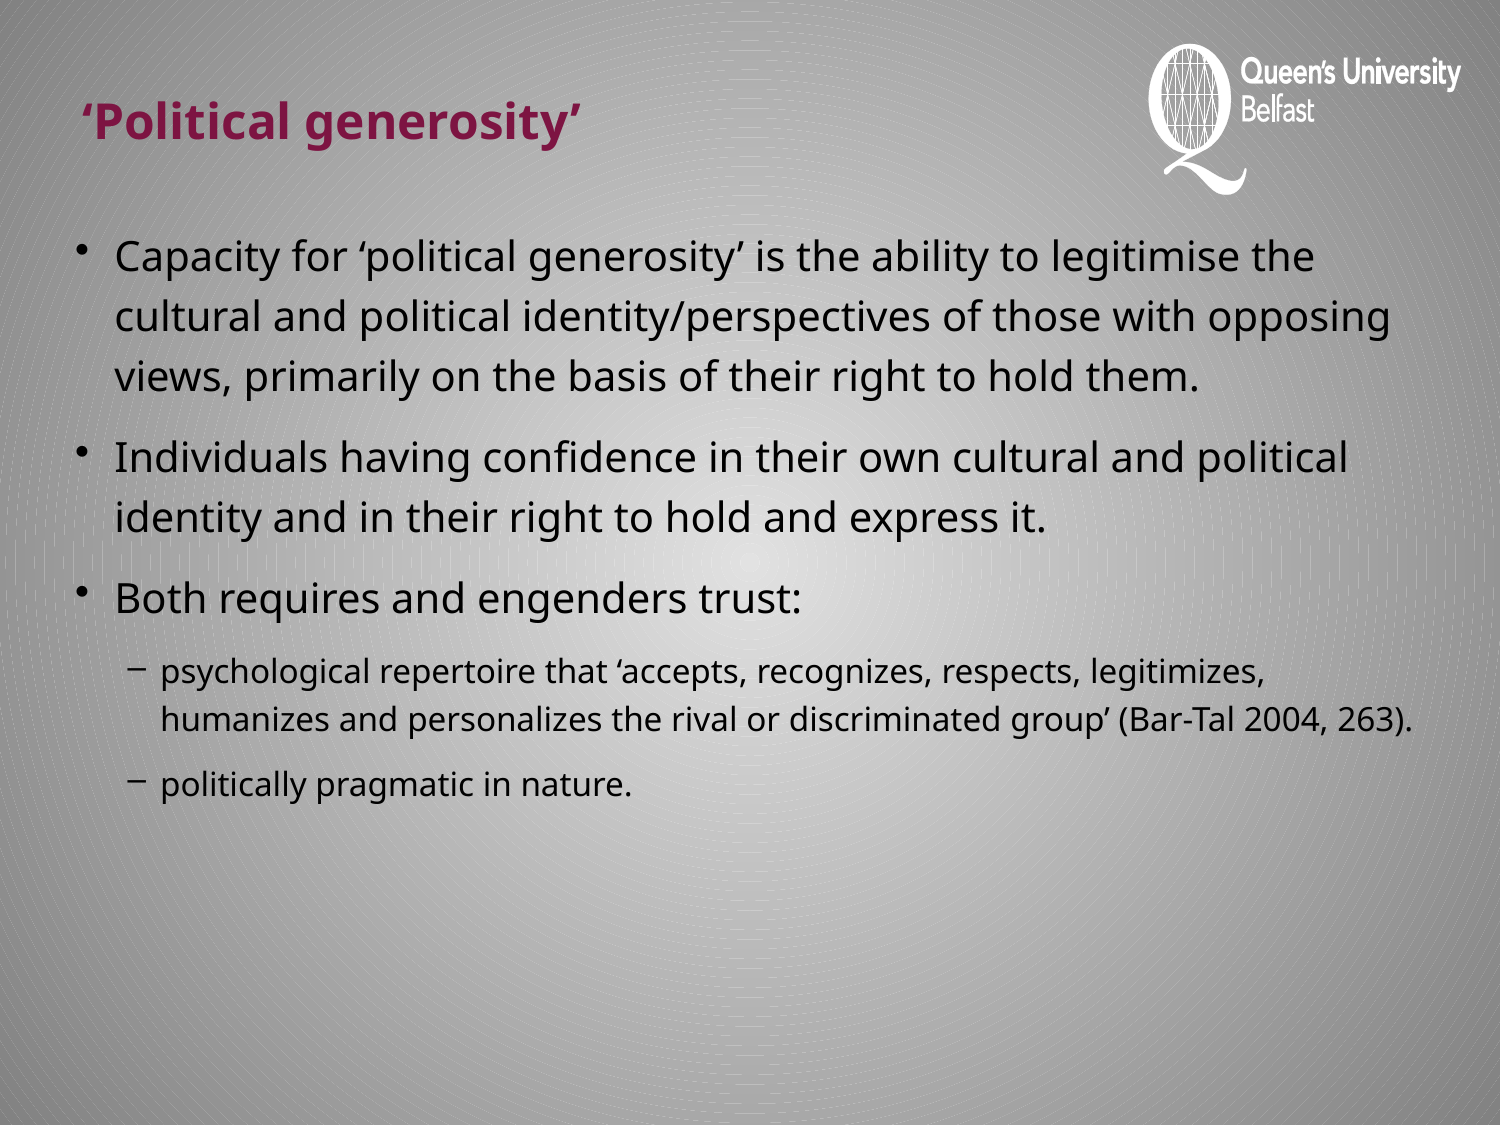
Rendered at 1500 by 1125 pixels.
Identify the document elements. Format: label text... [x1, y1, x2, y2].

list Capacity for ‘political generosity’ is the ability to legitimise the cultural and political identity/perspectives of those with opposing views, primarily on the basis of their right to hold them. Individuals having confidence in their own cultural and political identity and in their right to hold and express it. Both requires and engenders trust: psychological repertoire that ‘accepts, recognizes, respects, legitimizes, humanizes and personalizes the rival or discriminated group’ (Bar-Tal 2004, 263). politically pragmatic in nature. [75, 219, 1425, 1071]
title ‘Political generosity’ [82, 90, 1353, 209]
